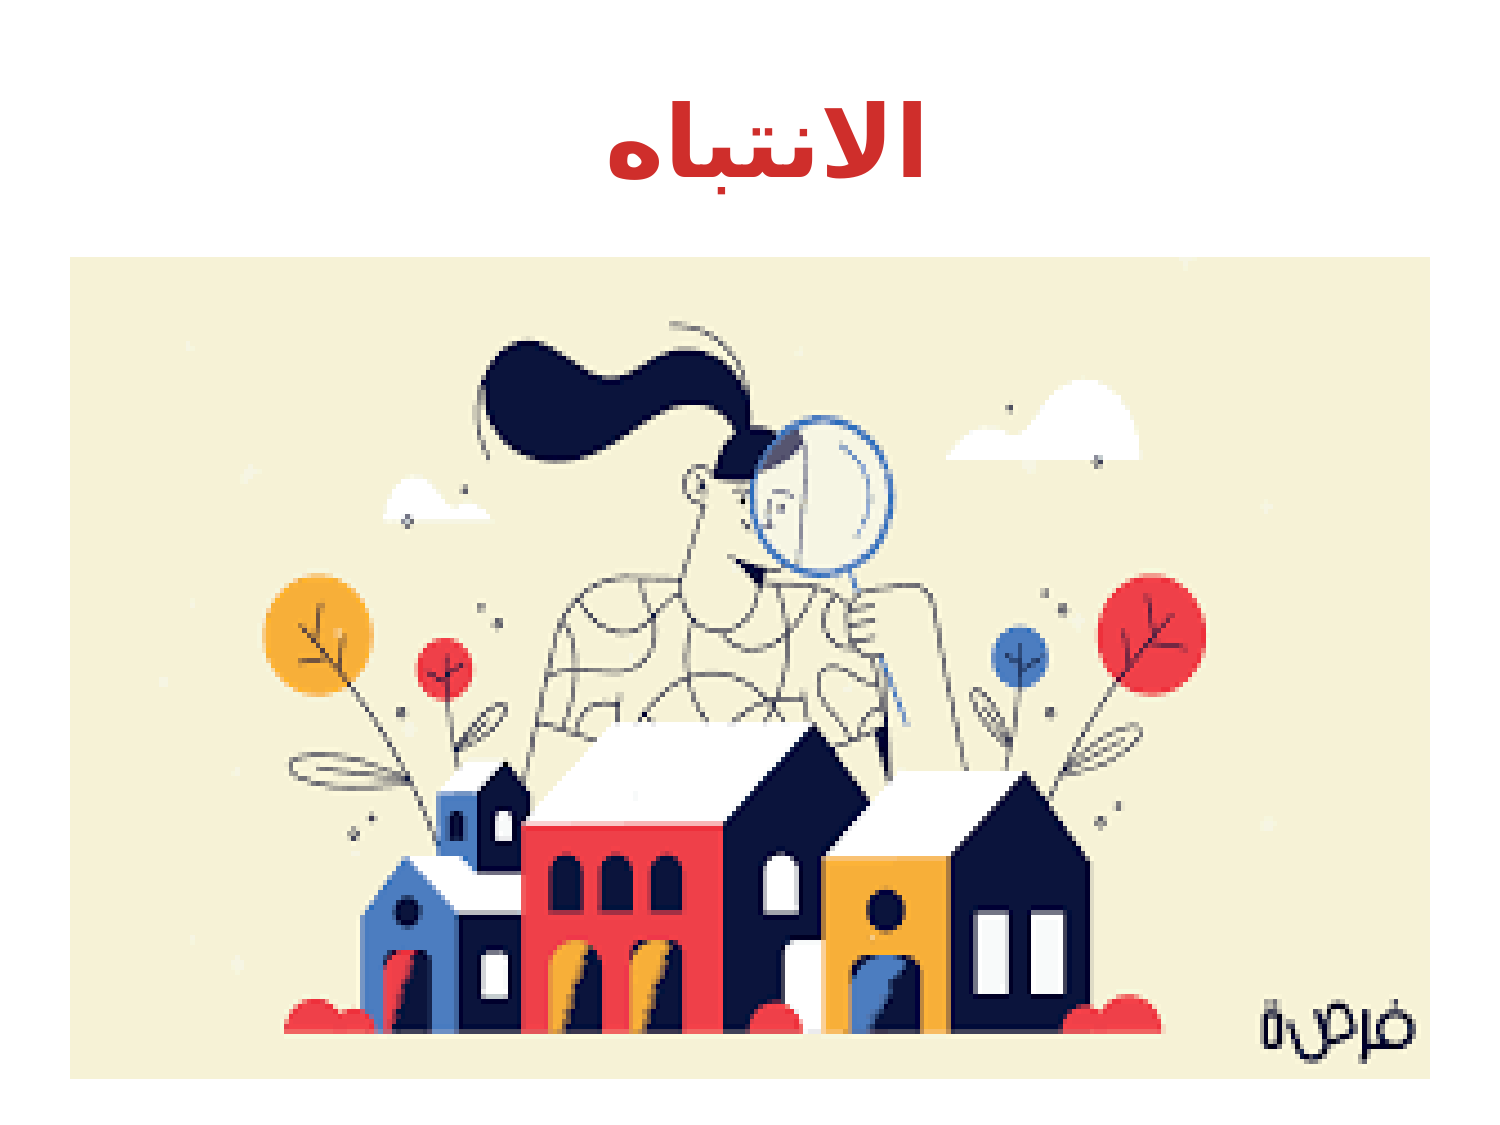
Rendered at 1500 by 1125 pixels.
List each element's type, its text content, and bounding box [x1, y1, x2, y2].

text_box الانتباه [351, 70, 1184, 205]
picture [70, 257, 1430, 1079]
